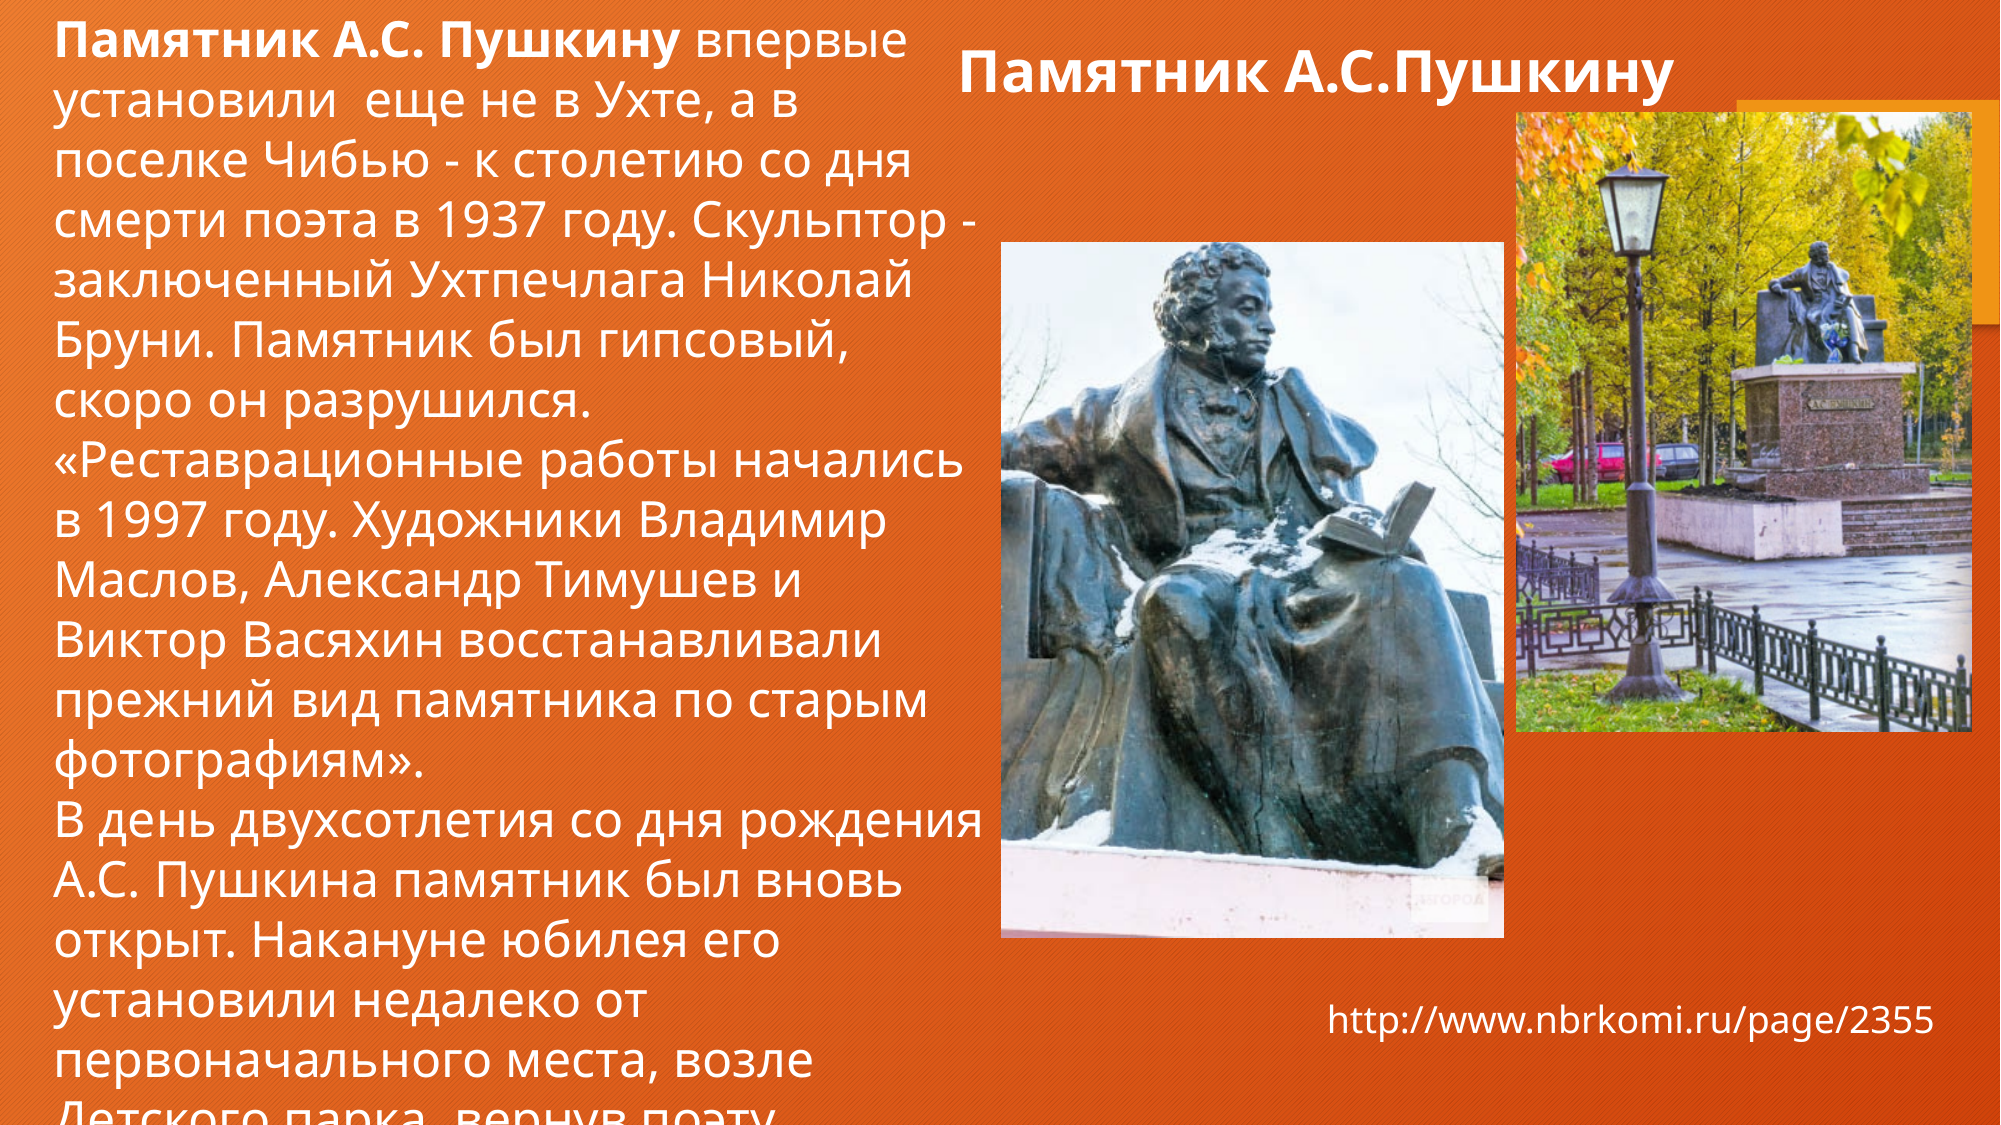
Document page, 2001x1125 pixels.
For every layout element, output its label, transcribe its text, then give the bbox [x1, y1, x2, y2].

text_box Памятник А.С. Пушкину впервые установили еще не в Ухте, а в поселке Чибью - к столетию со дня смерти поэта в 1937 году. Скульптор - заключенный Ухтпечлага Николай Бруни. Памятник был гипсовый, скоро он разрушился. «Реставрационные работы начались в 1997 году. Художники Владимир Маслов, Александр Тимушев и Виктор Васяхин восстанавливали прежний вид памятника по старым фотографиям». В день двухсотлетия со дня рождения А.С. Пушкина памятник был вновь открыт. Накануне юбилея его установили недалеко от первоначального места, возле Детского парка, вернув поэту историческую «прописку» в Ухте. Постамент и цоколь были облицованы красным гранитом. [38, 0, 1002, 1125]
picture [1001, 242, 1504, 938]
picture [1516, 112, 2000, 732]
text_box Памятник А.С.Пушкину [943, 26, 1690, 112]
text_box http://www.nbrkomi.ru/page/2355 [1312, 988, 1951, 1049]
